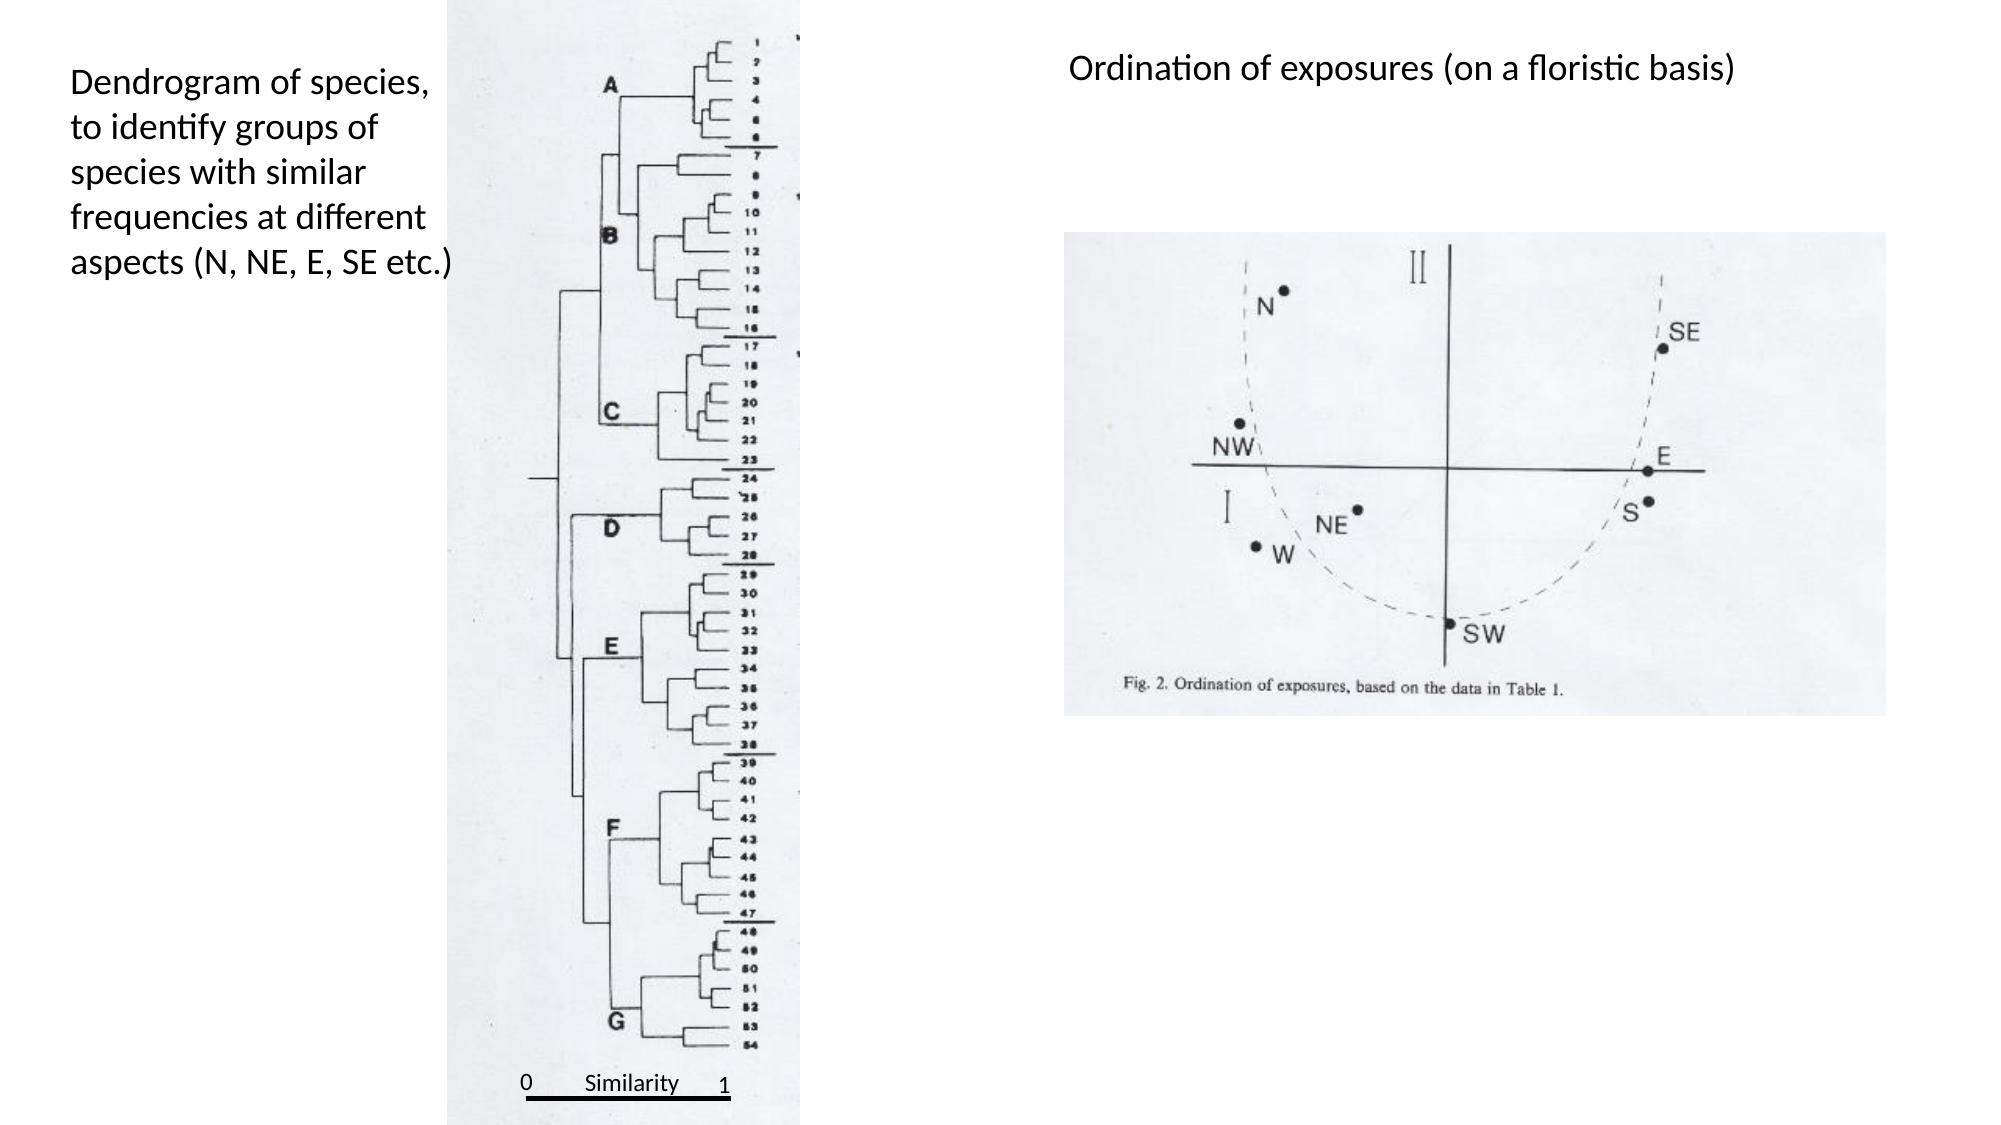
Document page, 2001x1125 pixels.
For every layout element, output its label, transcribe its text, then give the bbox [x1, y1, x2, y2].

text_box Dendrogram of species, to identify groups of species with similar frequencies at different aspects (N, NE, E, SE etc.) [55, 49, 447, 290]
picture [447, 0, 800, 1125]
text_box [1054, 35, 1886, 716]
